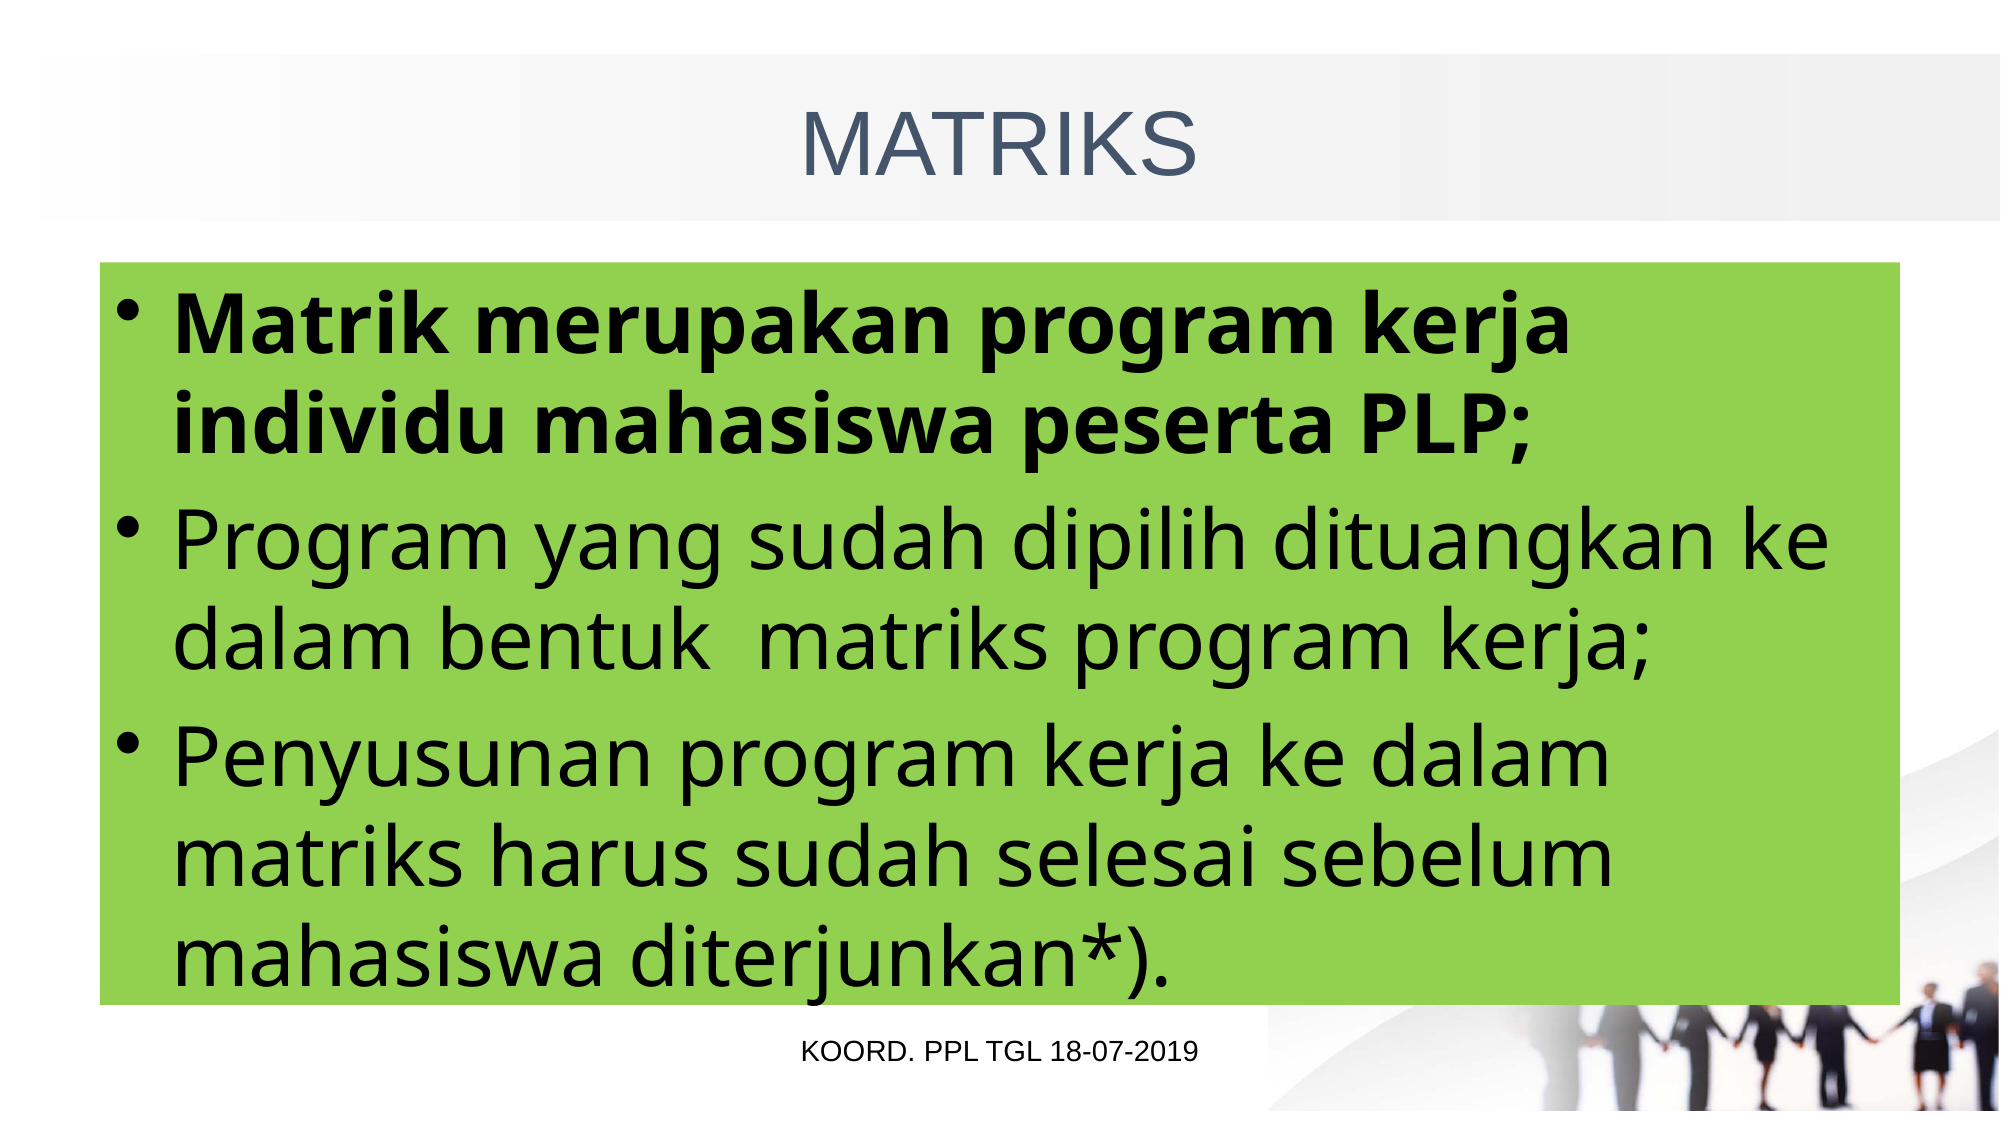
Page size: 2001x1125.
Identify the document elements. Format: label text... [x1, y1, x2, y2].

title MATRIKS [99, 44, 1901, 233]
footer KOORD. PPL TGL 18-07-2019 [683, 1024, 1317, 1103]
list Matrik merupakan program kerja individu mahasiswa peserta PLP; Program yang sudah dipilih dituangkan ke dalam bentuk matriks program kerja; Penyusunan program kerja ke dalam matriks harus sudah selesai sebelum mahasiswa diterjunkan*). [99, 262, 1901, 1006]
picture [1268, 728, 1999, 1111]
